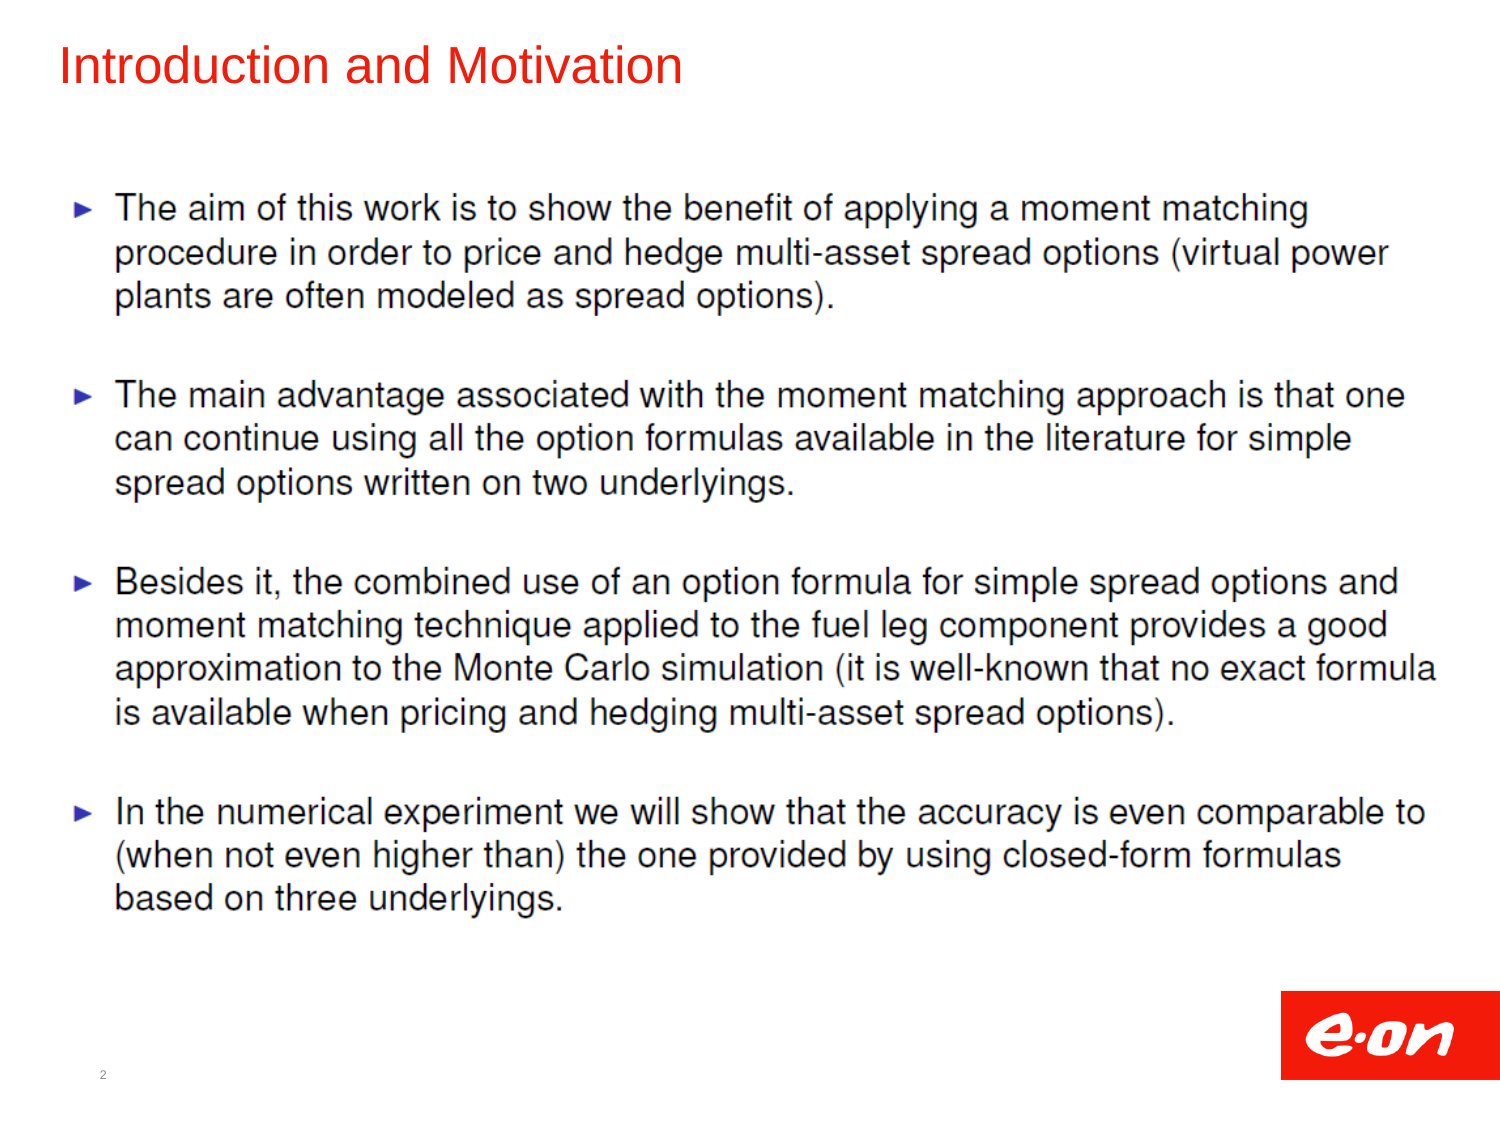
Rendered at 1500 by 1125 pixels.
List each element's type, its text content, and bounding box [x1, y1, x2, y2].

picture [1281, 991, 1500, 1080]
picture [58, 153, 1486, 943]
slide_number 2 [99, 1050, 129, 1082]
title Introduction and Motivation [58, 29, 1359, 130]
